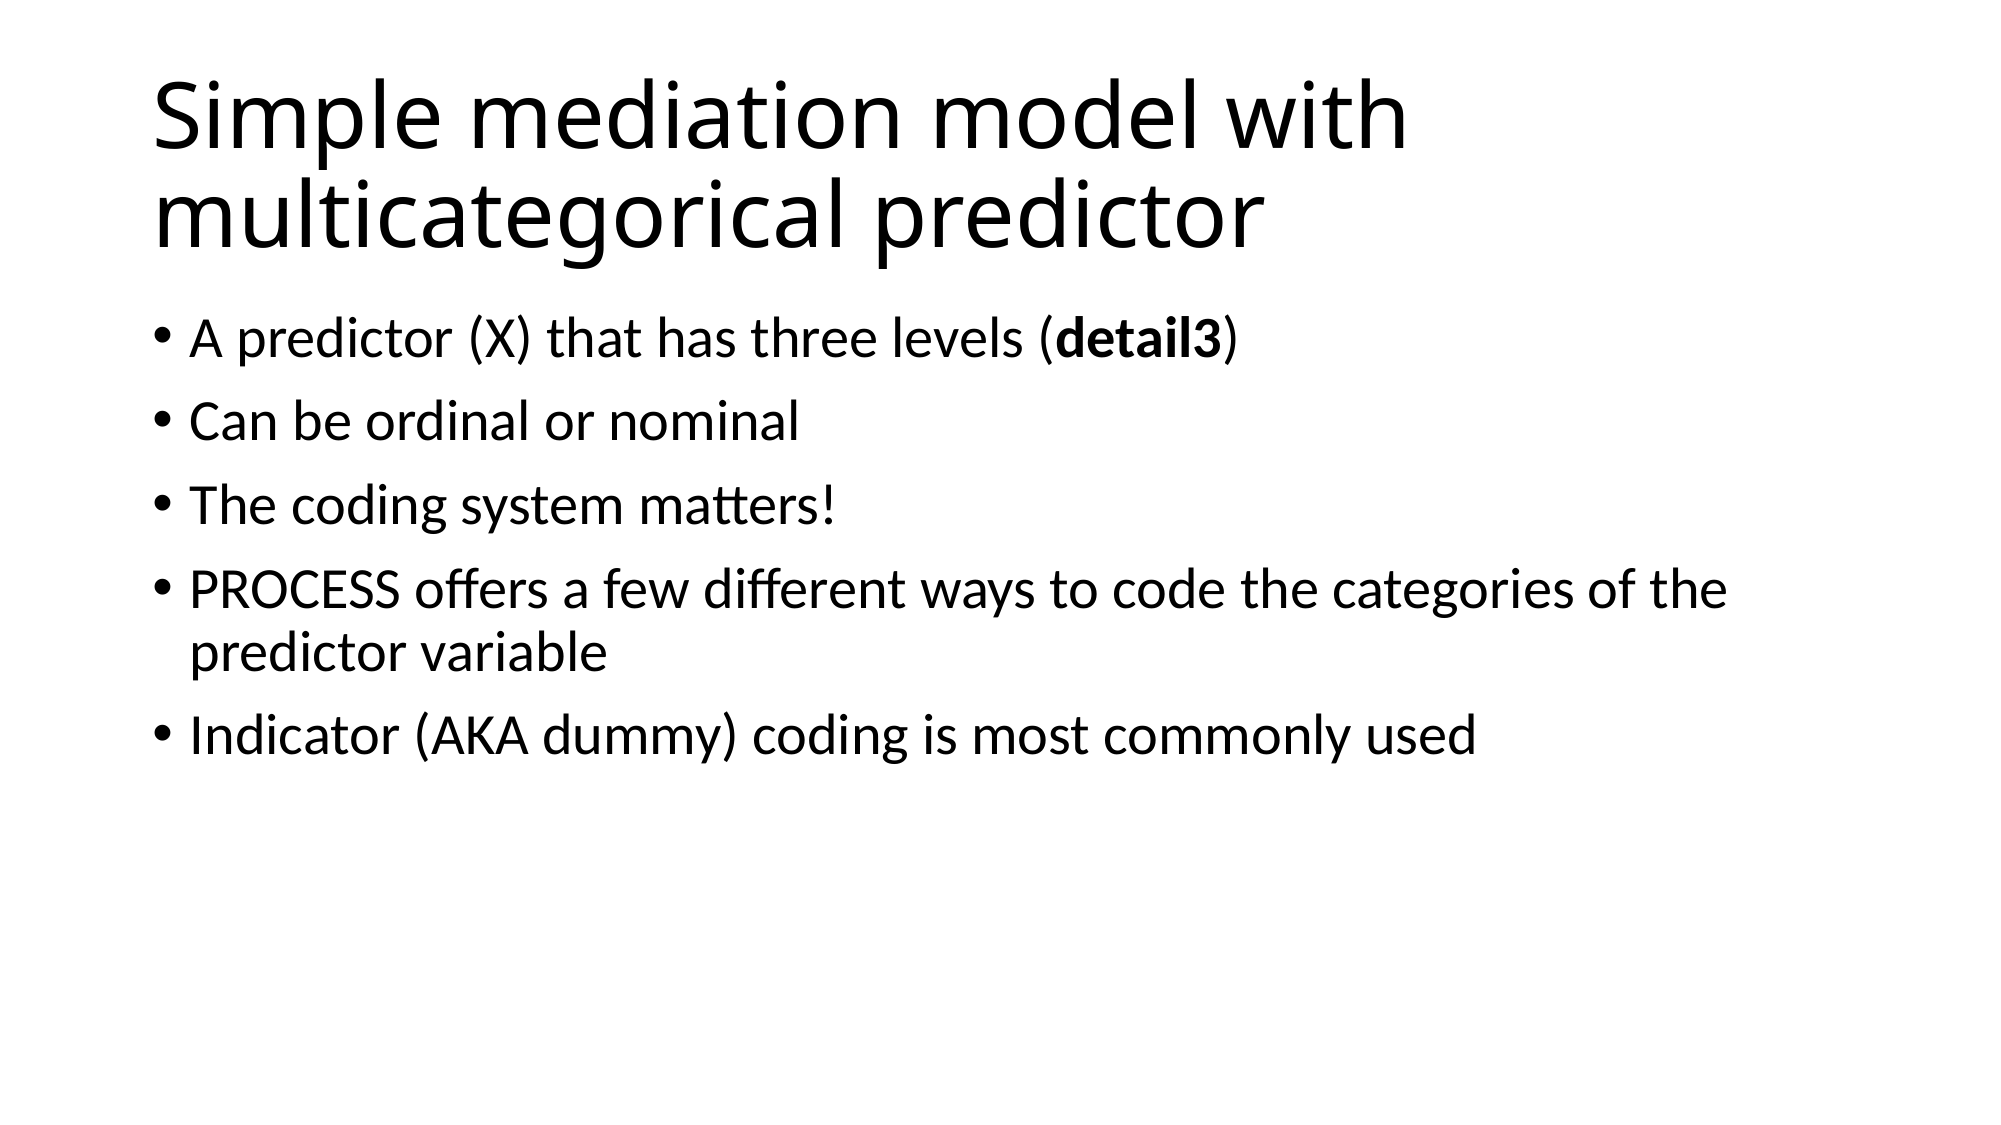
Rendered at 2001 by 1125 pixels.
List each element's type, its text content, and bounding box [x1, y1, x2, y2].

title Simple mediation model with multicategorical predictor [137, 59, 1863, 278]
list A predictor (X) that has three levels (detail3) Can be ordinal or nominal The coding system matters! PROCESS offers a few different ways to code the categories of the predictor variable Indicator (AKA dummy) coding is most commonly used [137, 299, 1863, 1014]
